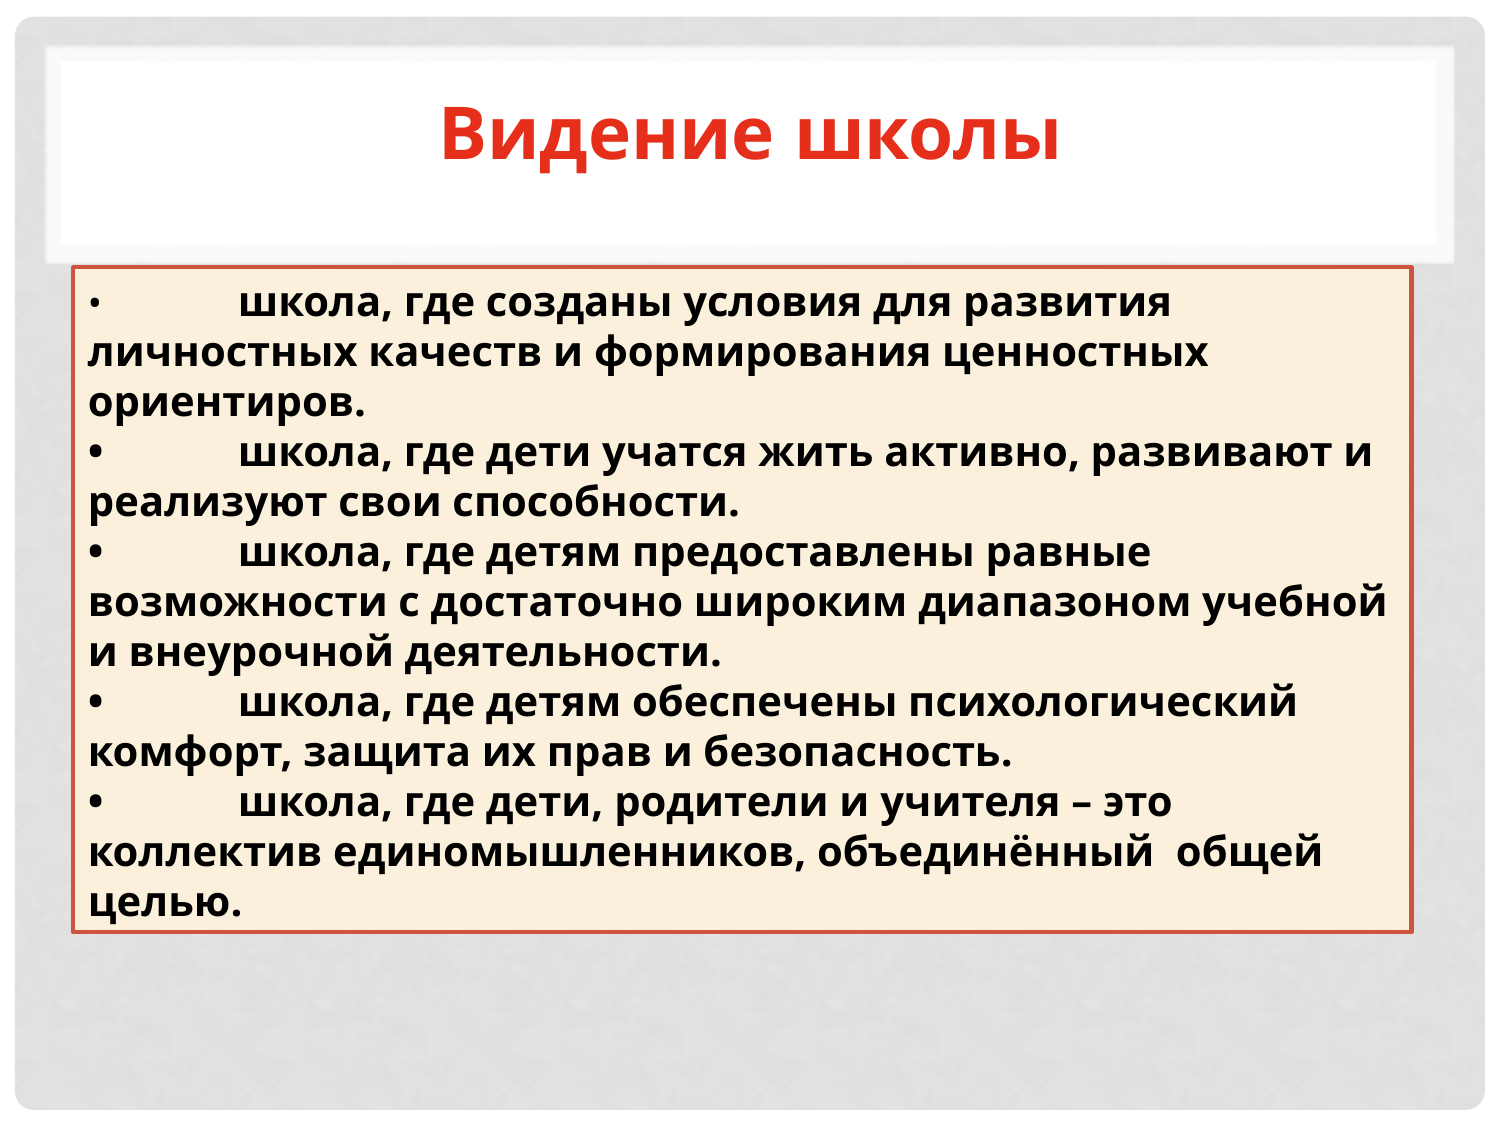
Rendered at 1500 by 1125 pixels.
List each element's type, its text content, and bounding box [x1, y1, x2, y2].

text_box • школа, где созданы условия для развития личностных качеств и формирования ценностных ориентиров. • школа, где дети учатся жить активно, развивают и реализуют свои способности. • школа, где детям предоставлены равные возможности с достаточно широким диапазоном учебной и внеурочной деятельности. • школа, где детям обеспечены психологический комфорт, защита их прав и безопасность. • школа, где дети, родители и учителя – это коллектив единомышленников, объединённый общей целью. [71, 265, 1414, 934]
text_box Видение школы [73, 64, 1429, 195]
